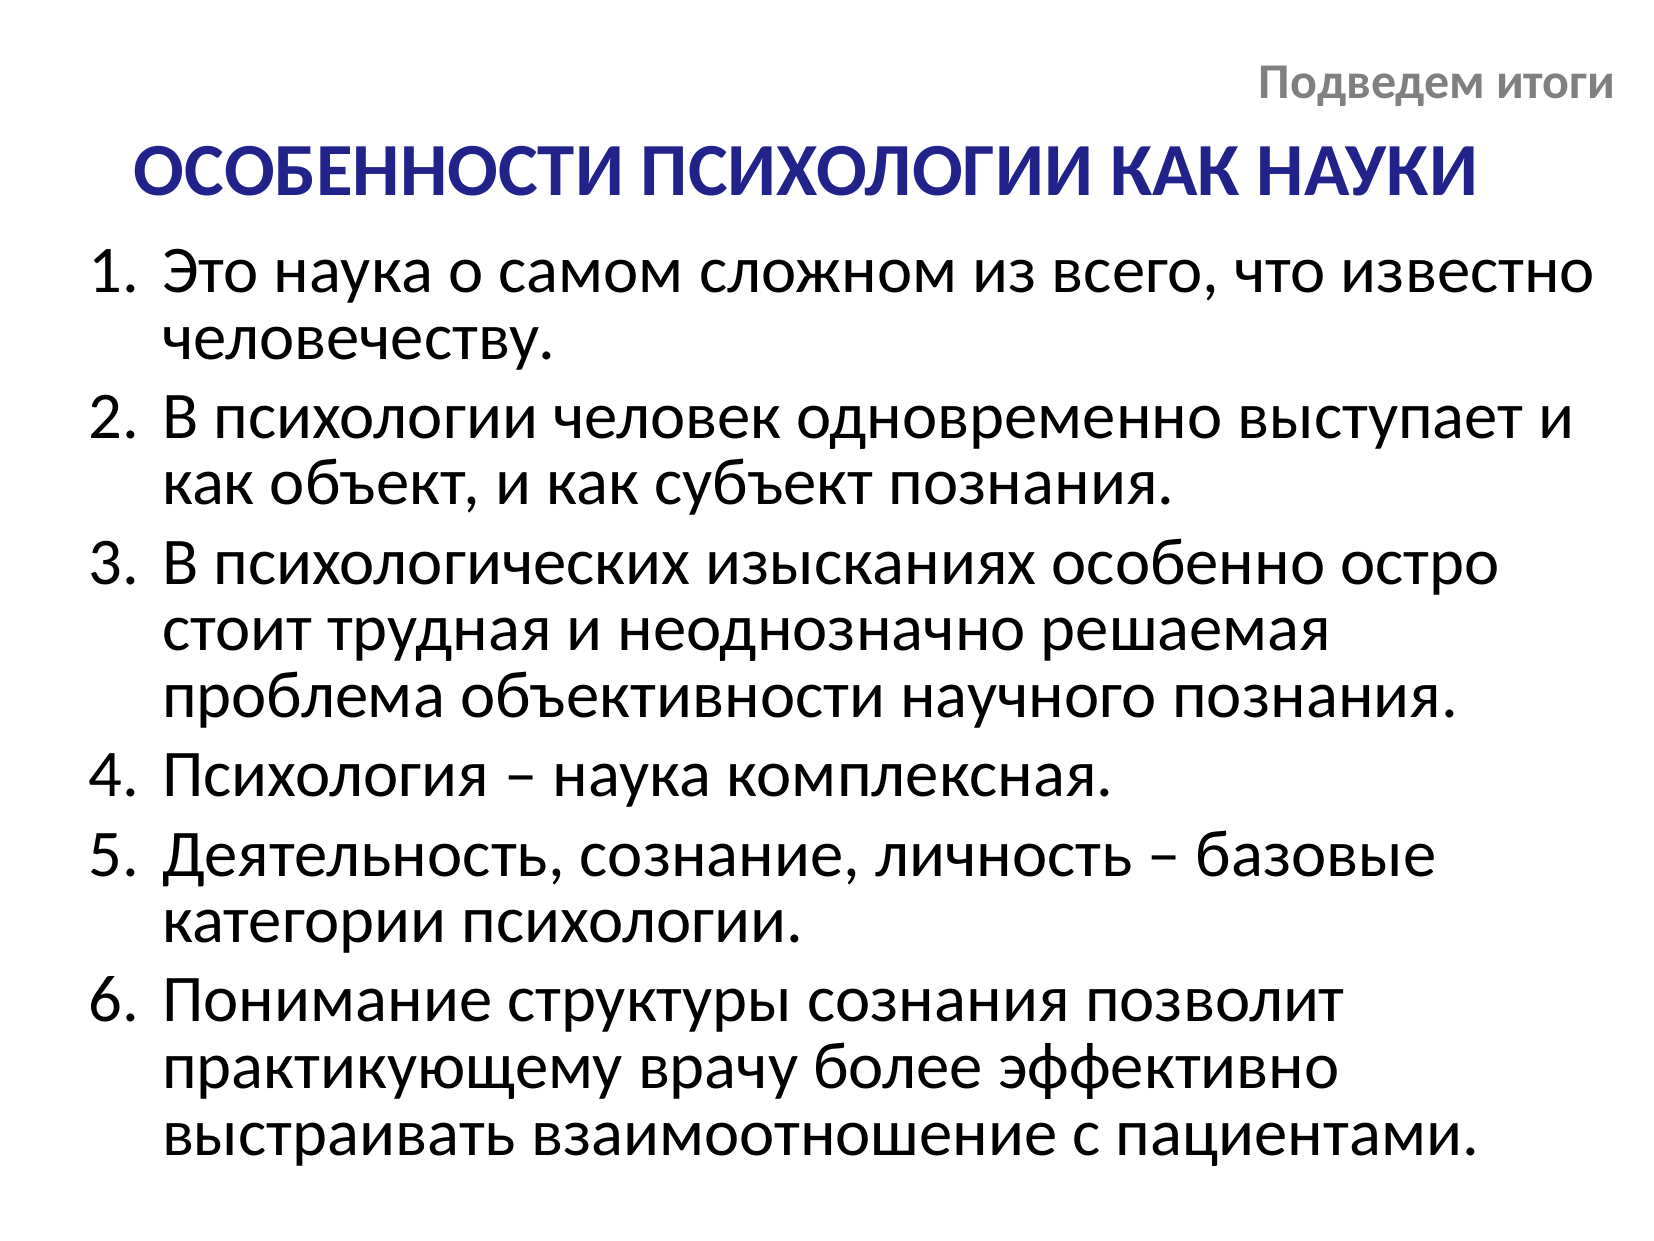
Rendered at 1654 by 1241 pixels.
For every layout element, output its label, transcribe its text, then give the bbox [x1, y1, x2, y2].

text_box Подведем итоги ОСОБЕННОСТИ ПСИХОЛОГИИ КАК НАУКИ Это наука о самом сложном из всего, что известно человечеству. В психологии человек одновременно выступает и как объект, и как субъект познания. В психологических изысканиях особенно остро стоит трудная и неоднозначно решаемая проблема объективности научного познания. Психология – наука комплексная. Деятельность, сознание, личность – базовые категории психологии. Понимание структуры сознания позволит практикующему врачу более эффективно выстраивать взаимоотношение с пациентами. [0, 52, 1631, 1223]
